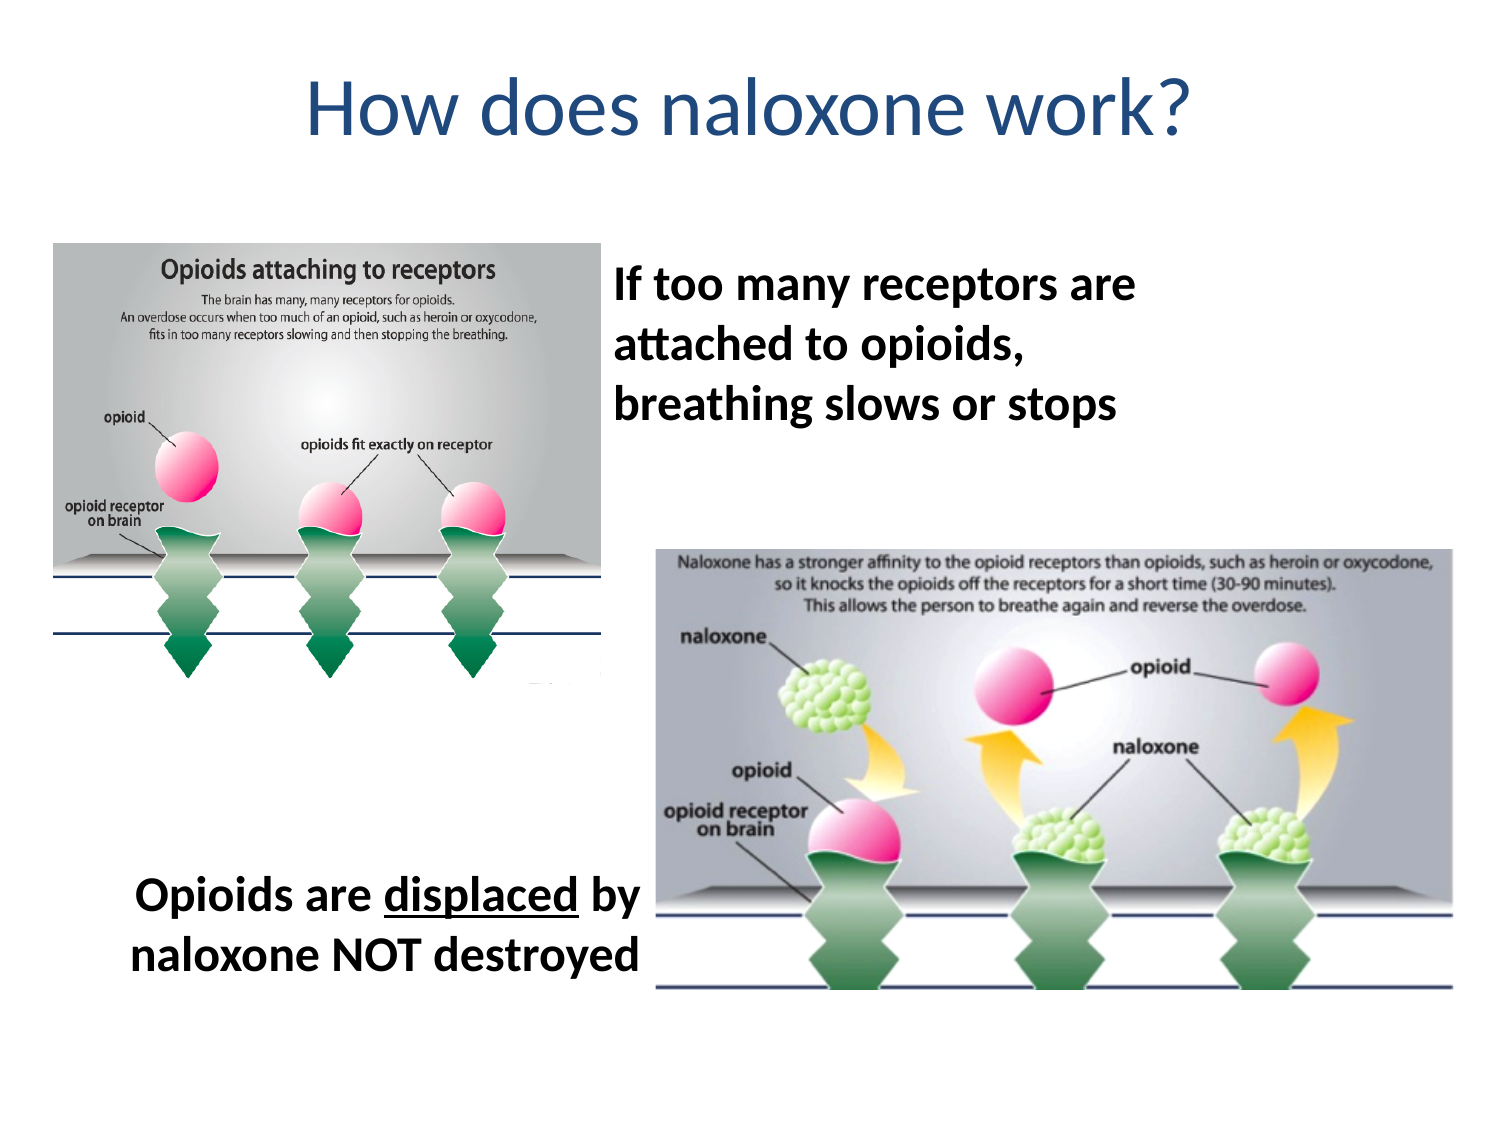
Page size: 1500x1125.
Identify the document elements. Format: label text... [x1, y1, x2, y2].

text_box [99, 186, 1450, 374]
text_box Opioids are displaced by naloxone NOT destroyed [107, 853, 650, 989]
picture [655, 549, 1455, 990]
text_box How does naloxone work? [74, 45, 1425, 233]
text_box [52, 243, 601, 684]
text_box If too many receptors are attached to opioids, breathing slows or stops [601, 242, 1237, 438]
